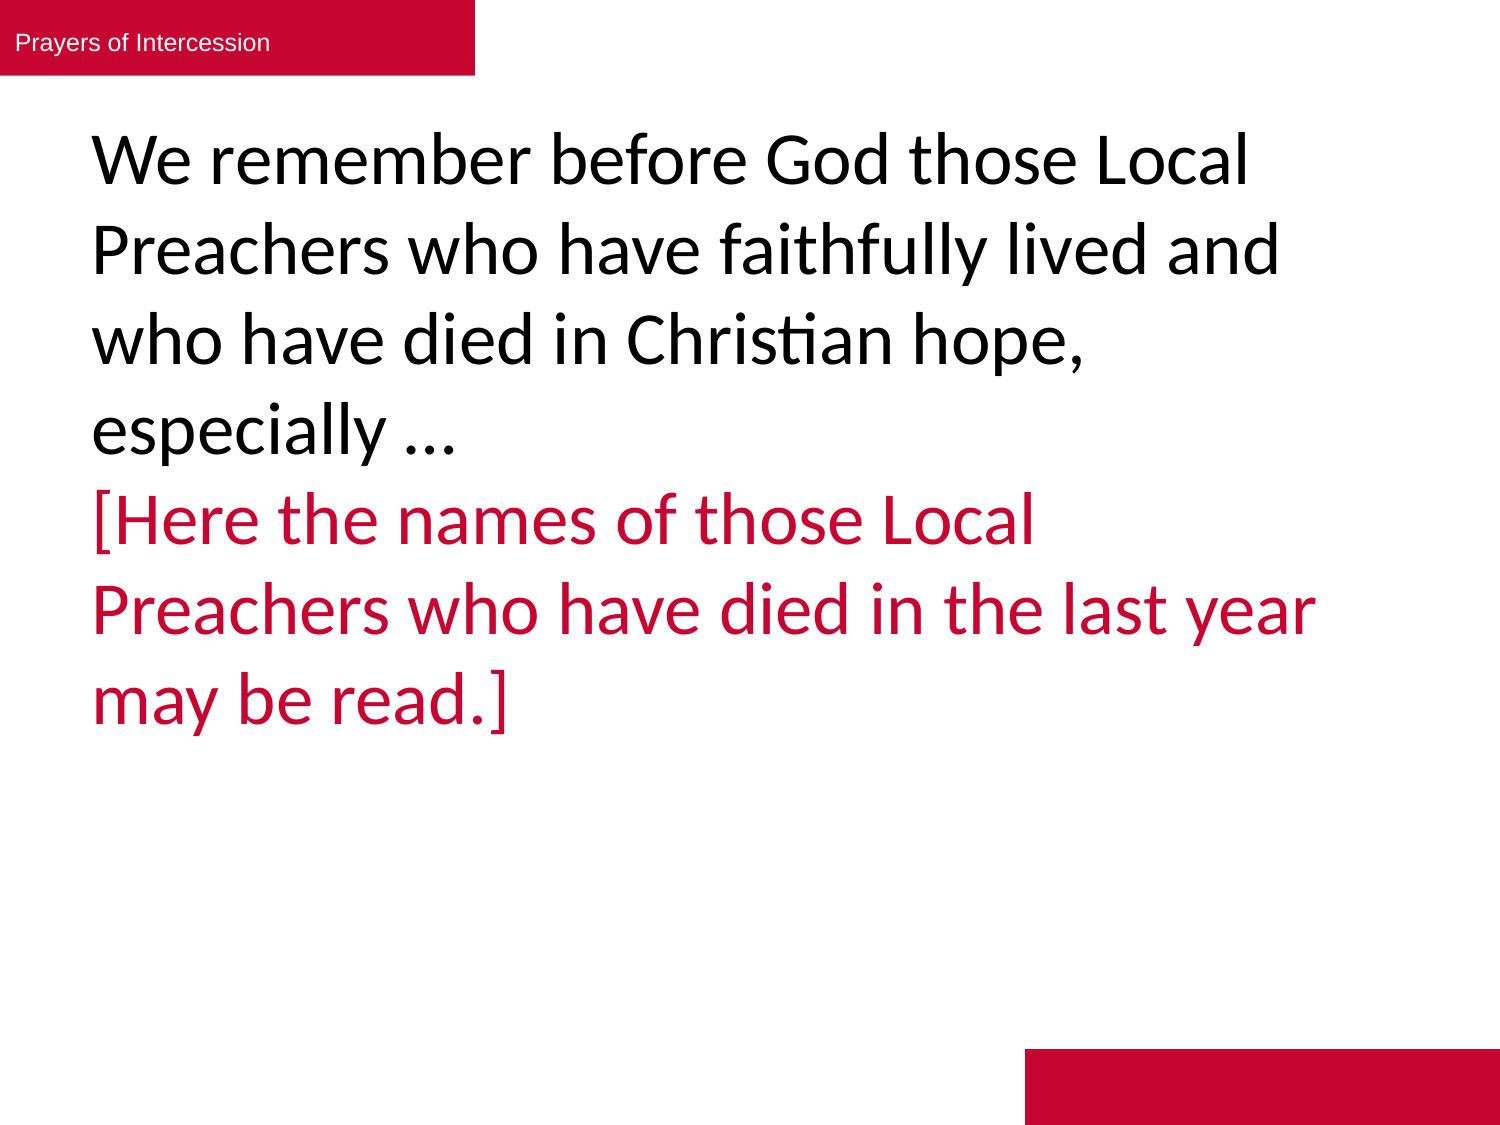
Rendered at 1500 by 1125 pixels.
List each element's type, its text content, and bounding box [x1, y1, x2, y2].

title We remember before God those Local Preachers who have faithfully lived and who have died in Christian hope, especially … [Here the names of those Local Preachers who have died in the last year may be read.] [76, 101, 1364, 965]
text_box Prayers of Intercession [0, 19, 467, 64]
